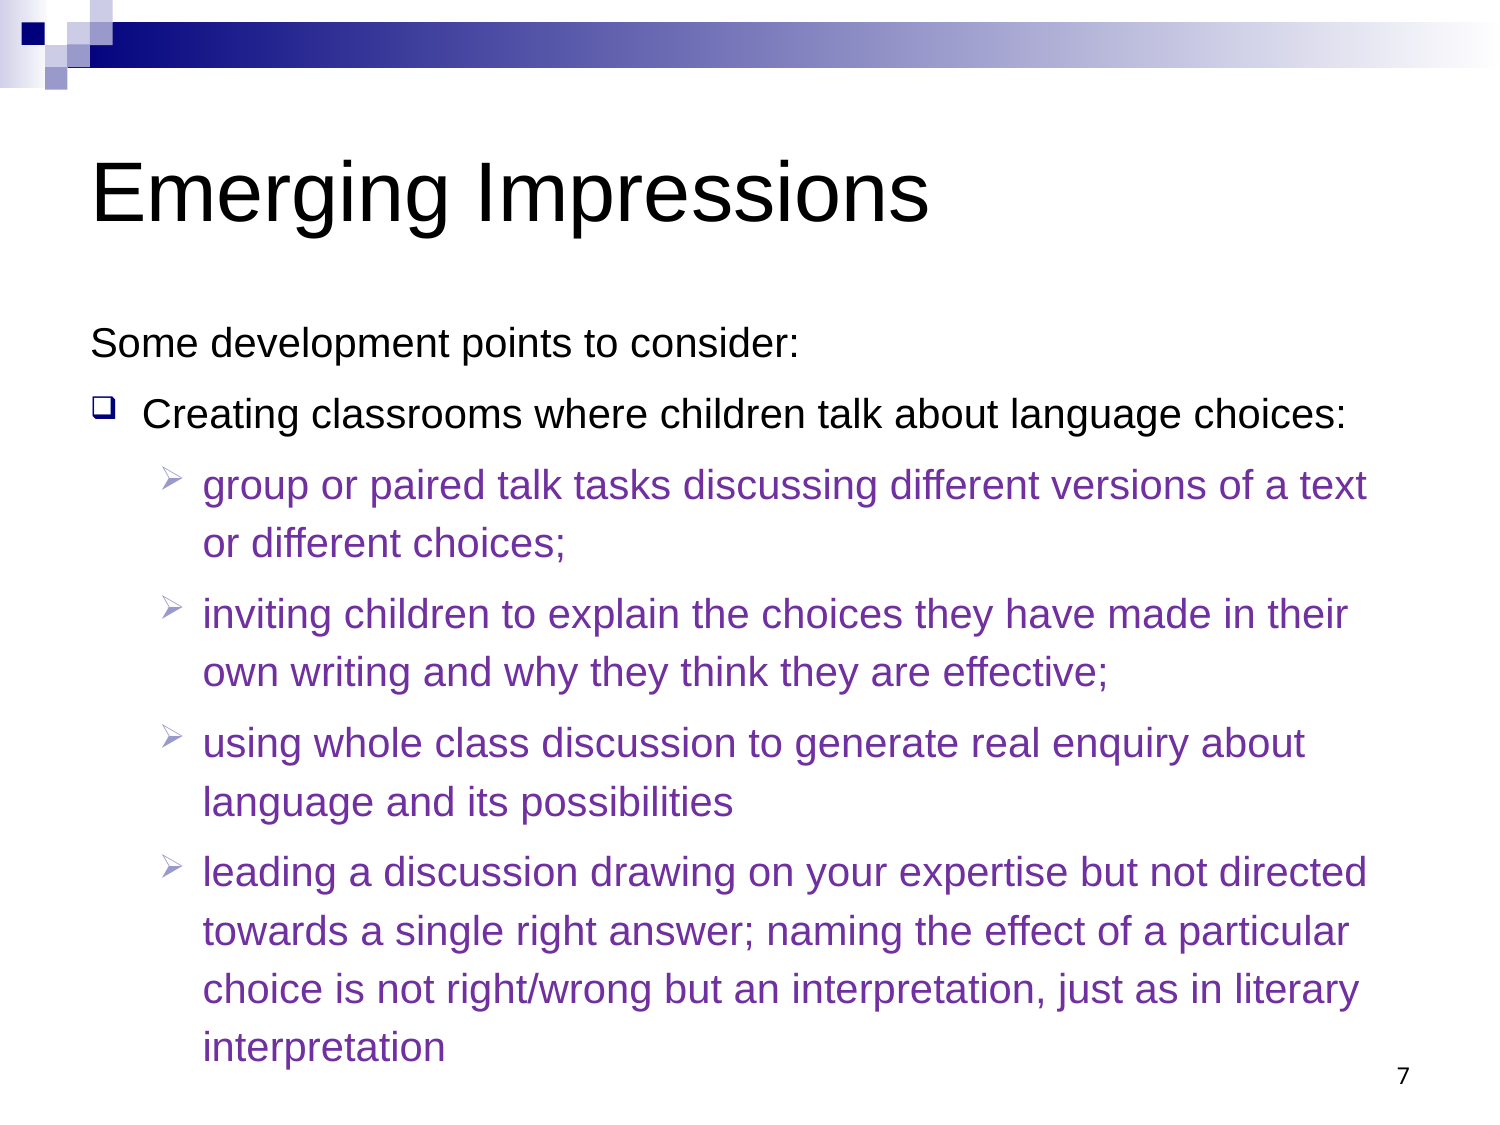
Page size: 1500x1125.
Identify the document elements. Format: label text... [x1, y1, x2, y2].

title Emerging Impressions [74, 74, 1426, 299]
slide_number 7 [1074, 1024, 1426, 1101]
list Some development points to consider: Creating classrooms where children talk about language choices: group or paired talk tasks discussing different versions of a text or different choices; inviting children to explain the choices they have made in their own writing and why they think they are effective; using whole class discussion to generate real enquiry about language and its possibilities leading a discussion drawing on your expertise but not directed towards a single right answer; naming the effect of a particular choice is not right/wrong but an interpretation, just as in literary interpretation [74, 299, 1426, 1083]
